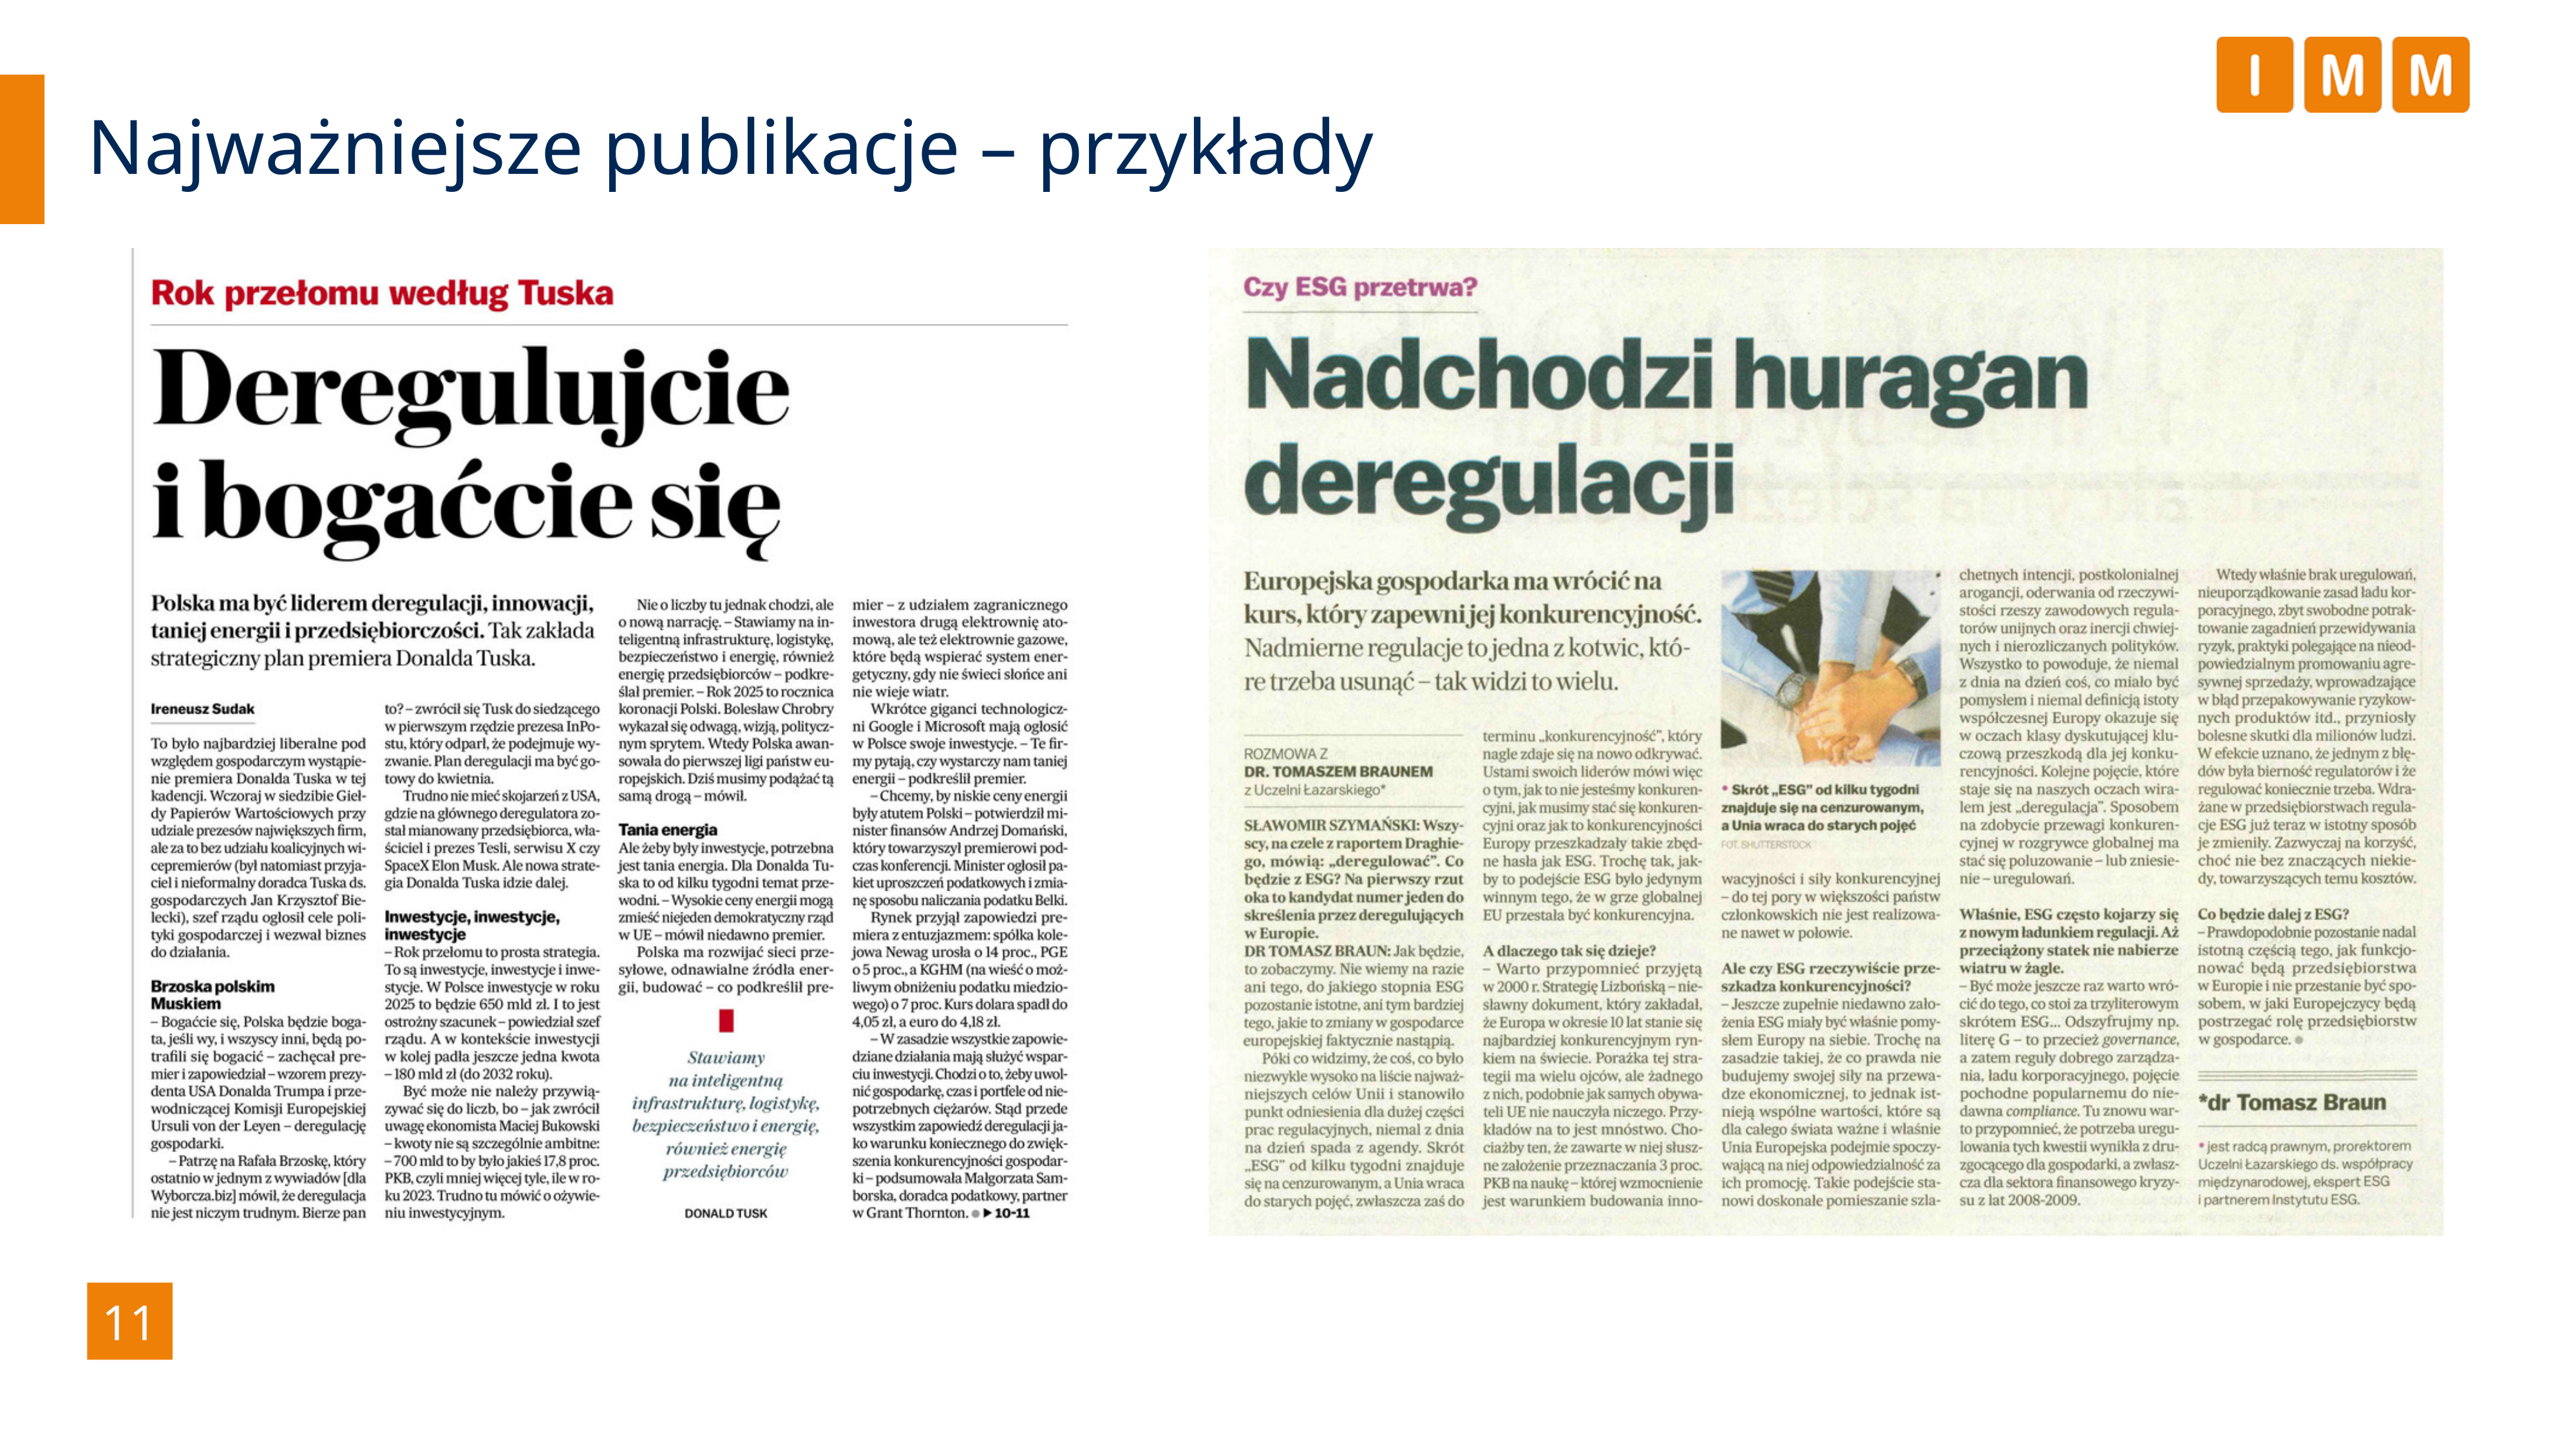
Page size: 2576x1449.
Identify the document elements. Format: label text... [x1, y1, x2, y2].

list Najważniejsze publikacje – przykłady [87, 108, 2373, 190]
slide_number 11 [87, 1282, 173, 1360]
picture [2217, 37, 2470, 113]
picture [102, 248, 2474, 1236]
text_box [0, 74, 45, 225]
